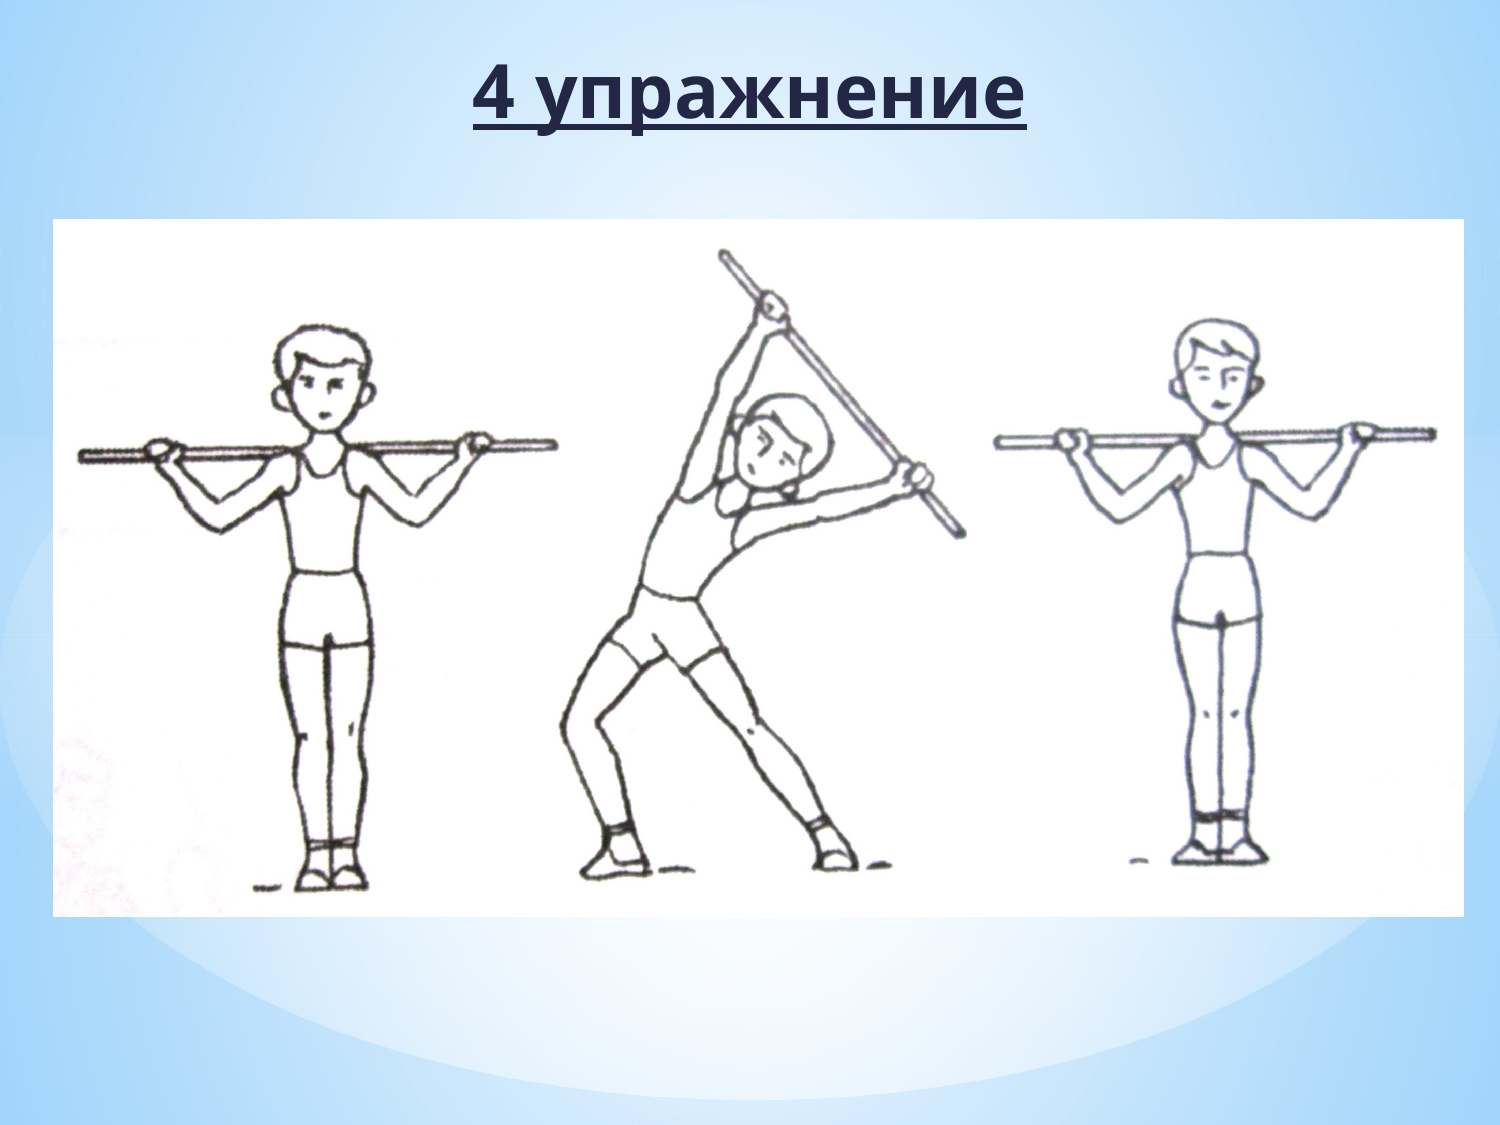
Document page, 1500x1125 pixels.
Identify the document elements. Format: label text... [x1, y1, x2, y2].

subtitle 4 упражнение [0, 0, 1500, 1125]
picture [52, 219, 1465, 918]
